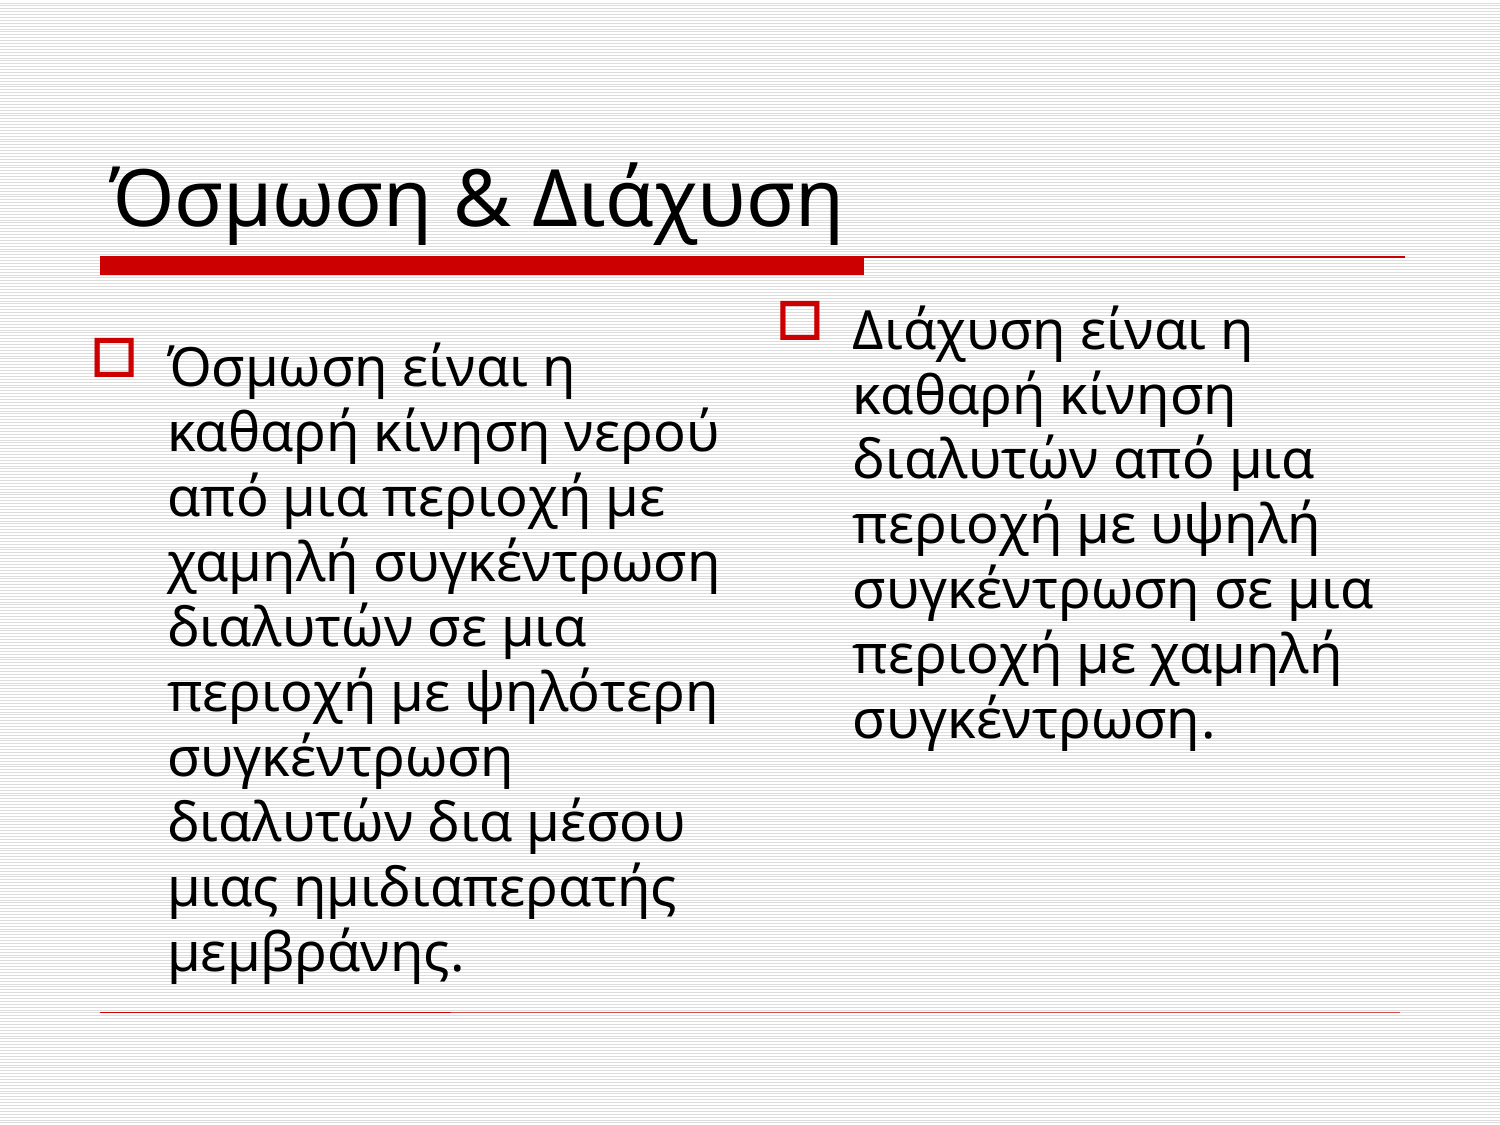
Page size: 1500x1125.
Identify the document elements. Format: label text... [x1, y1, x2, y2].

list Όσμωση είναι η καθαρή κίνηση νερού από μια περιοχή με χαμηλή συγκέντρωση διαλυτών σε μια περιοχή με ψηλότερη συγκέντρωση διαλυτών δια μέσου μιας ημιδιαπερατής μεμβράνης. [74, 324, 759, 1063]
list Διάχυση είναι η καθαρή κίνηση διαλυτών από μια περιοχή με υψηλή συγκέντρωση σε μια περιοχή με χαμηλή συγκέντρωση. [760, 287, 1406, 910]
title Όσμωση & Διάχυση [93, 49, 1407, 250]
